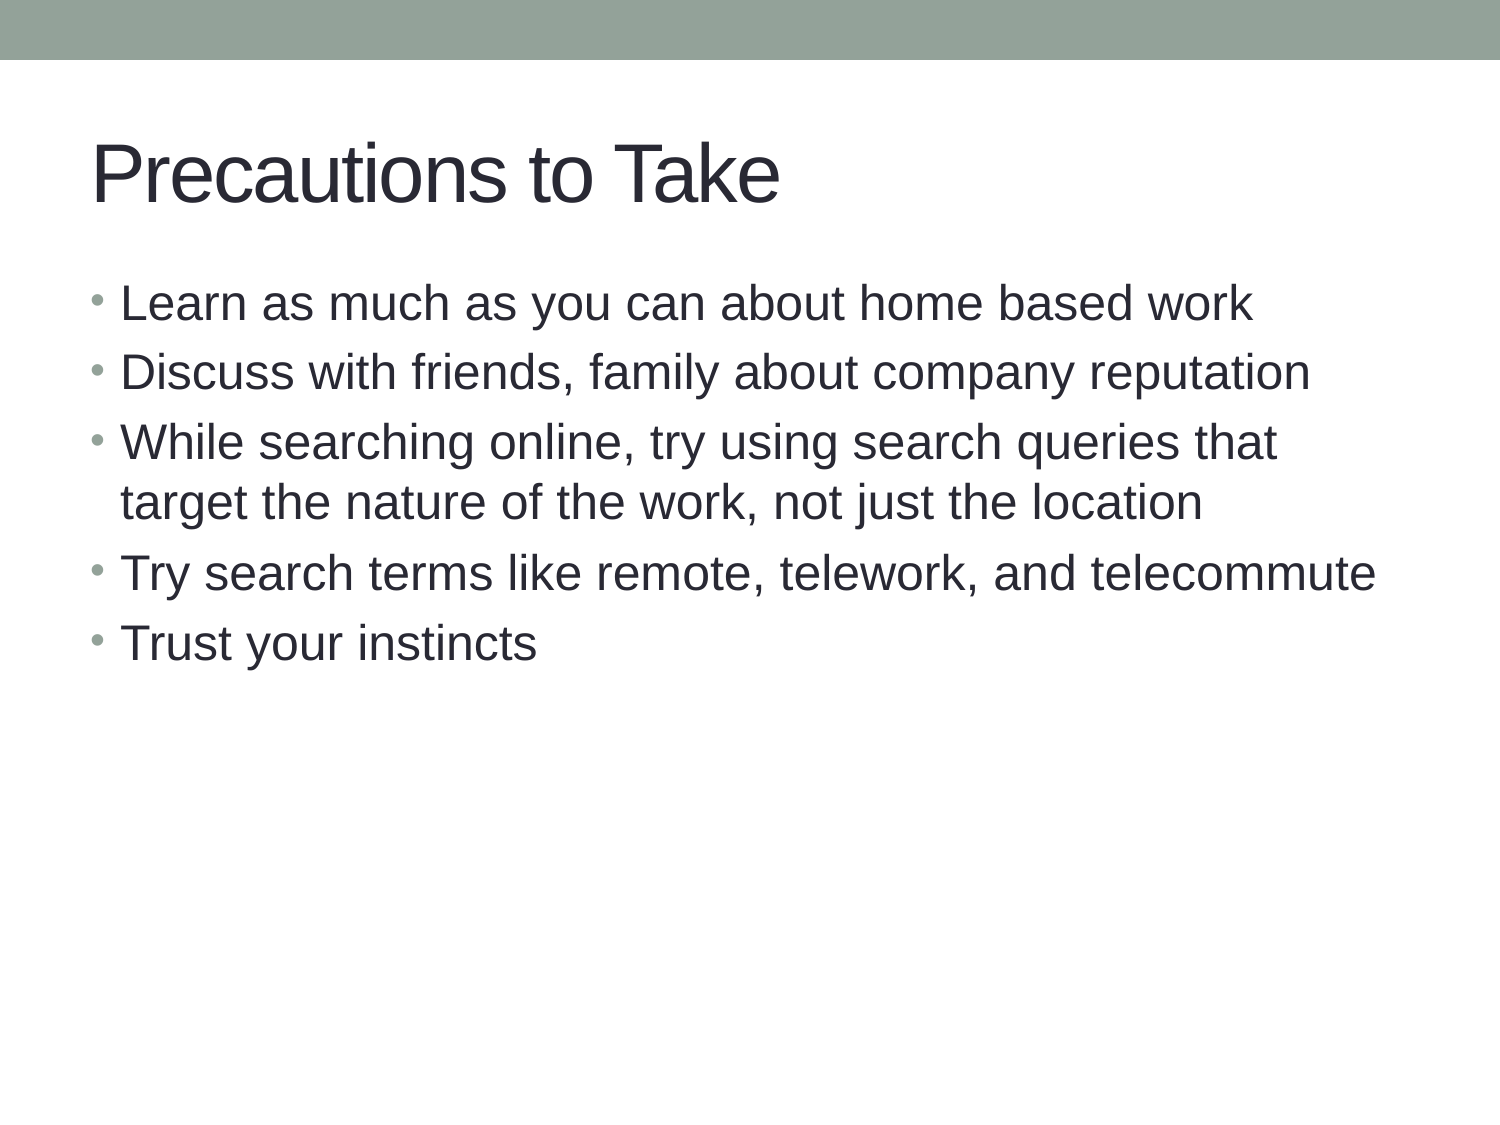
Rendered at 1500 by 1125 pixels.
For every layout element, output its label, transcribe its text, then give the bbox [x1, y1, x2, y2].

list Learn as much as you can about home based work Discuss with friends, family about company reputation While searching online, try using search queries that target the nature of the work, not just the location Try search terms like remote, telework, and telecommute Trust your instincts [75, 262, 1425, 1063]
title Precautions to Take [75, 87, 1425, 250]
